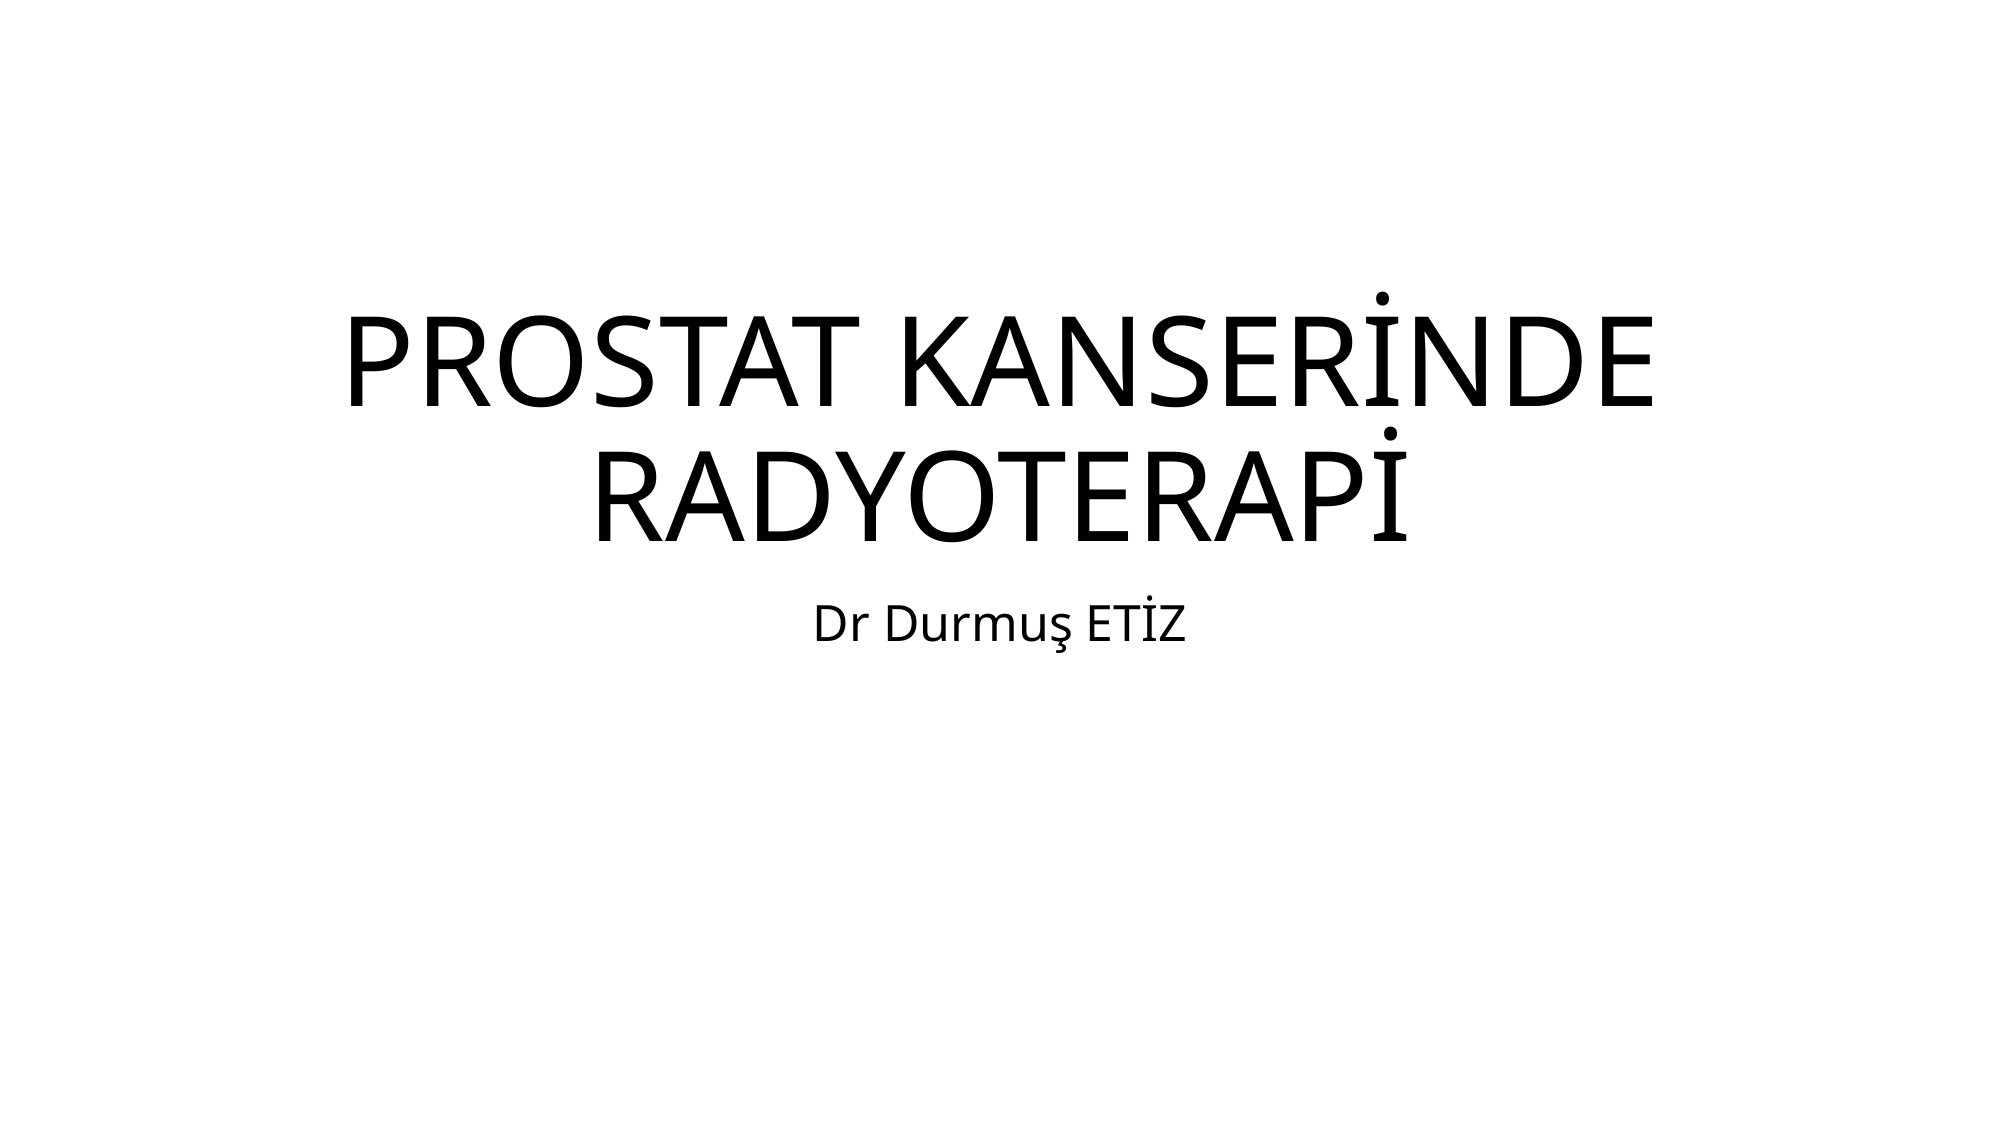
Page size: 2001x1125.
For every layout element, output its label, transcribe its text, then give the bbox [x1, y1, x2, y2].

title PROSTAT KANSERİNDE RADYOTERAPİ [249, 184, 1750, 576]
subtitle Dr Durmuş ETİZ [249, 590, 1750, 863]
